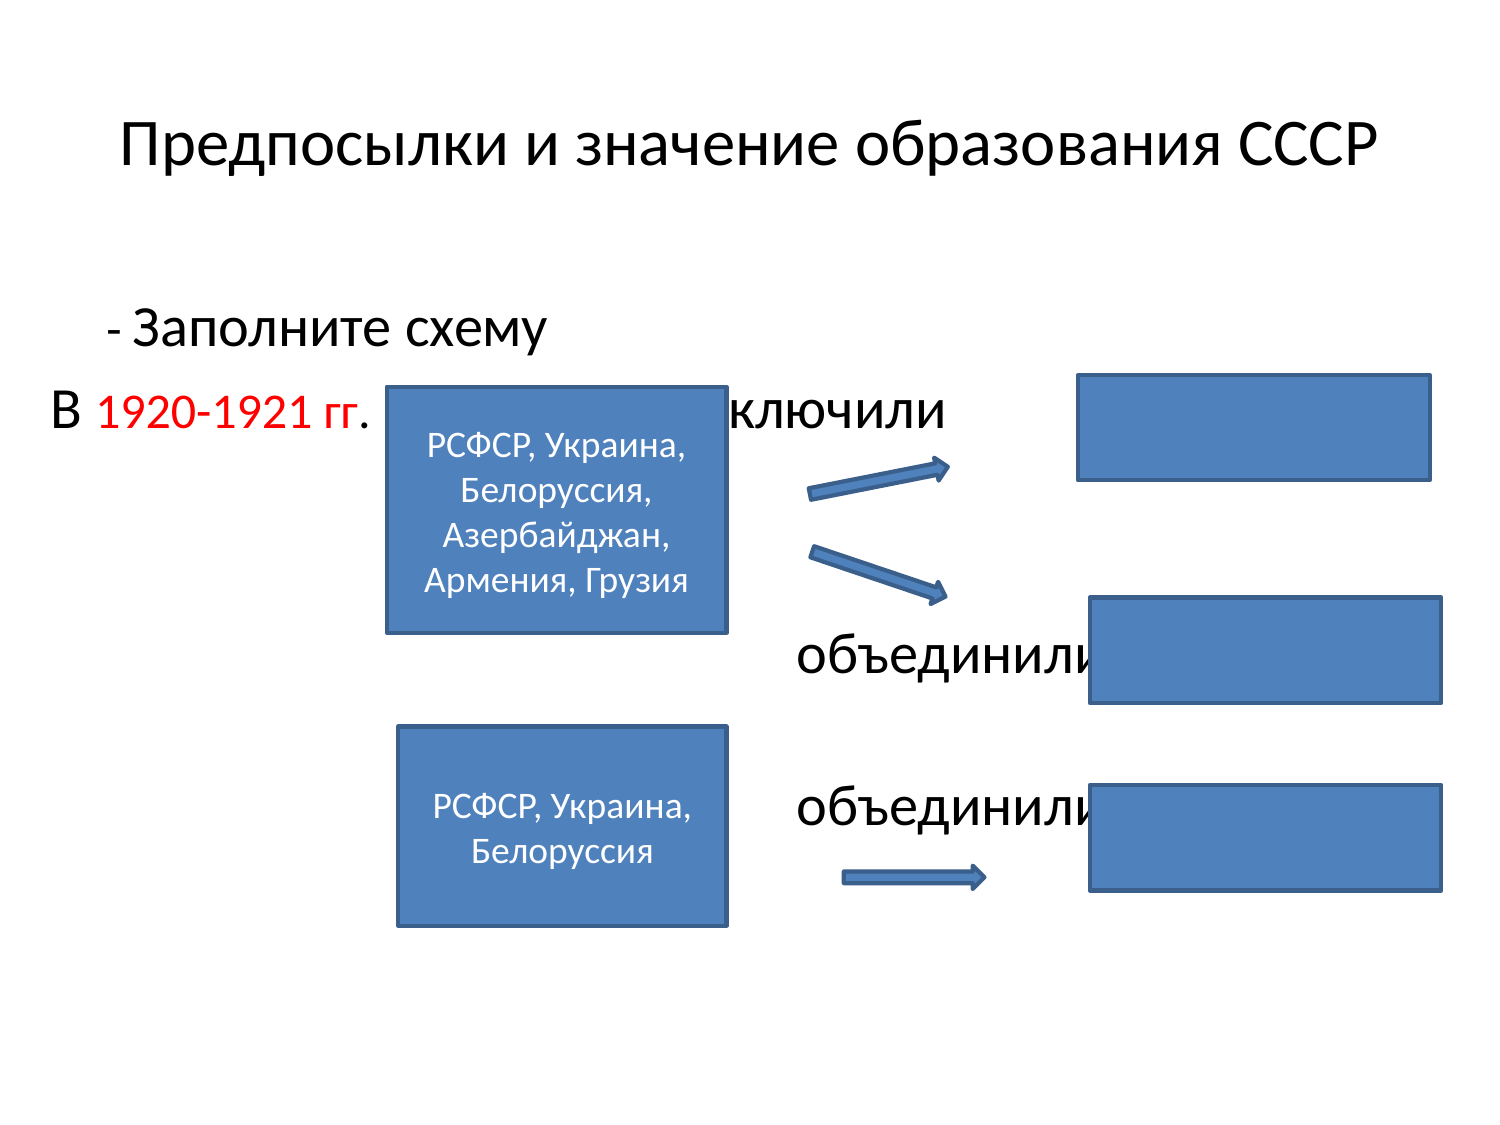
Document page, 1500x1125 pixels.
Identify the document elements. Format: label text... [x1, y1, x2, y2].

title Предпосылки и значение образования СССР [75, 45, 1425, 199]
text_box [806, 455, 950, 502]
text_box РСФСР, Украина, Белоруссия [396, 724, 729, 928]
text_box [841, 863, 987, 892]
text_box [1088, 783, 1443, 893]
list - Заполните схему В 1920-1921 гг. заключили объединили объединили [35, 199, 1425, 1067]
text_box [1076, 373, 1432, 482]
text_box [1088, 595, 1443, 705]
text_box [808, 544, 948, 606]
text_box РСФСР, Украина, Белоруссия, Азербайджан, Армения, Грузия [385, 385, 729, 635]
